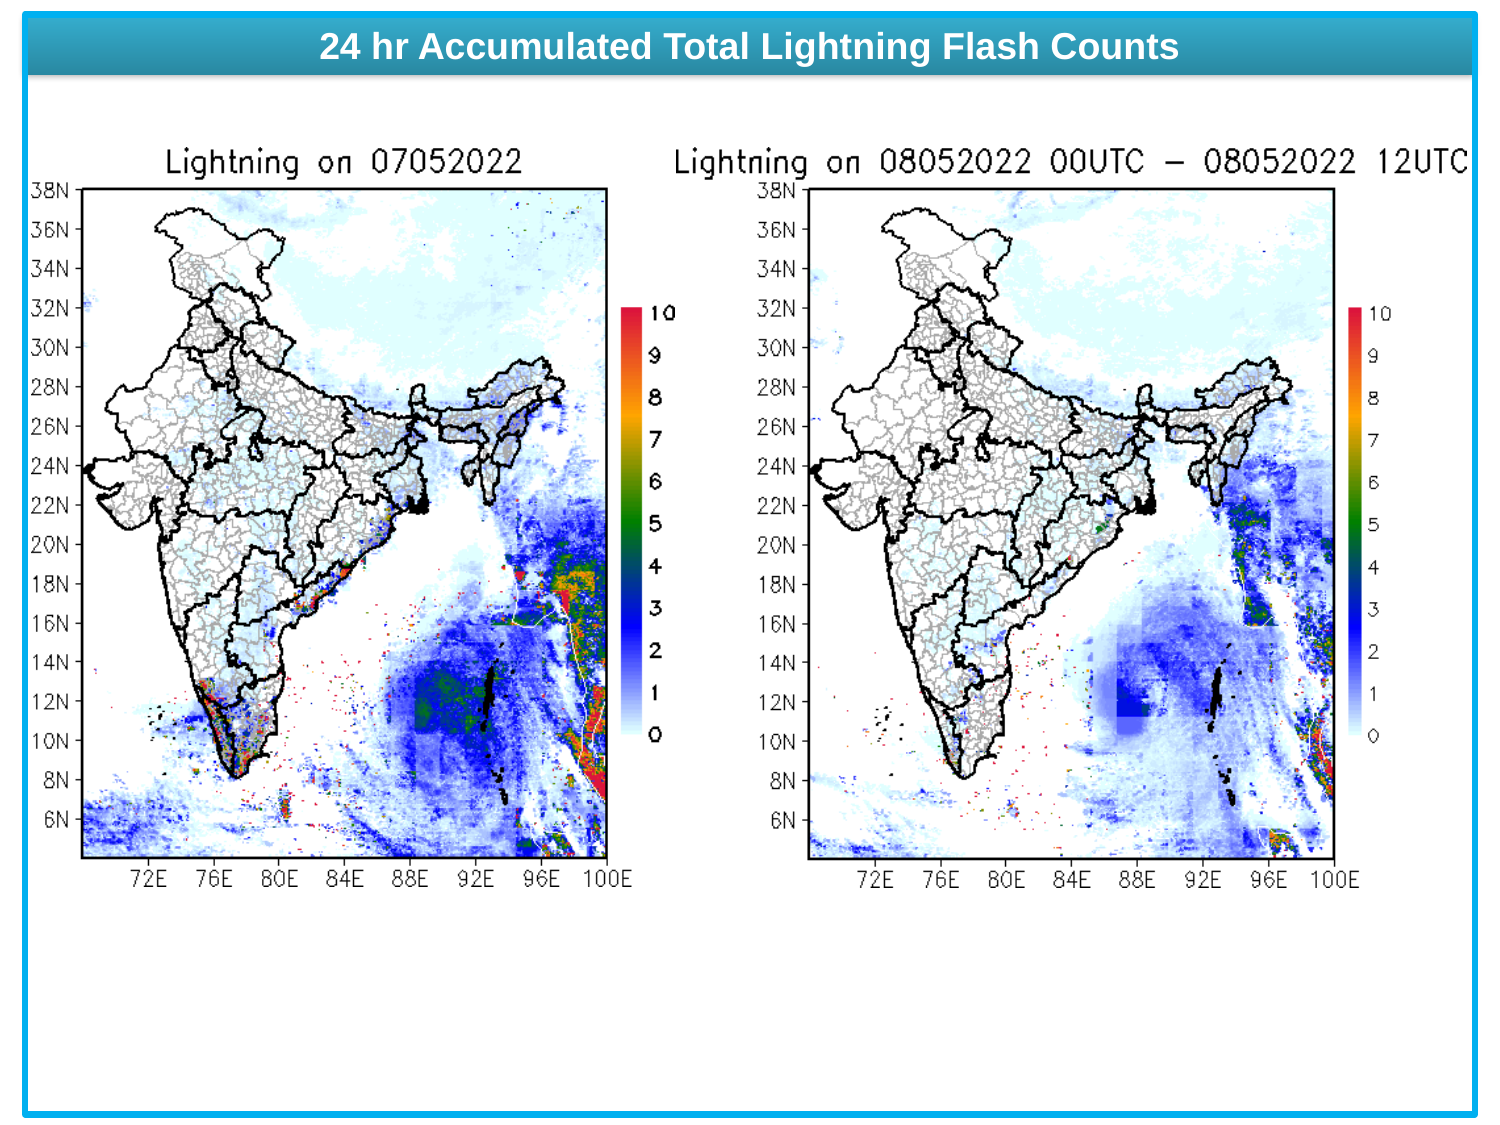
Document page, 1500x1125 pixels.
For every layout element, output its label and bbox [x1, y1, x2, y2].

text_box [23, 12, 1477, 1116]
picture [31, 147, 1467, 888]
